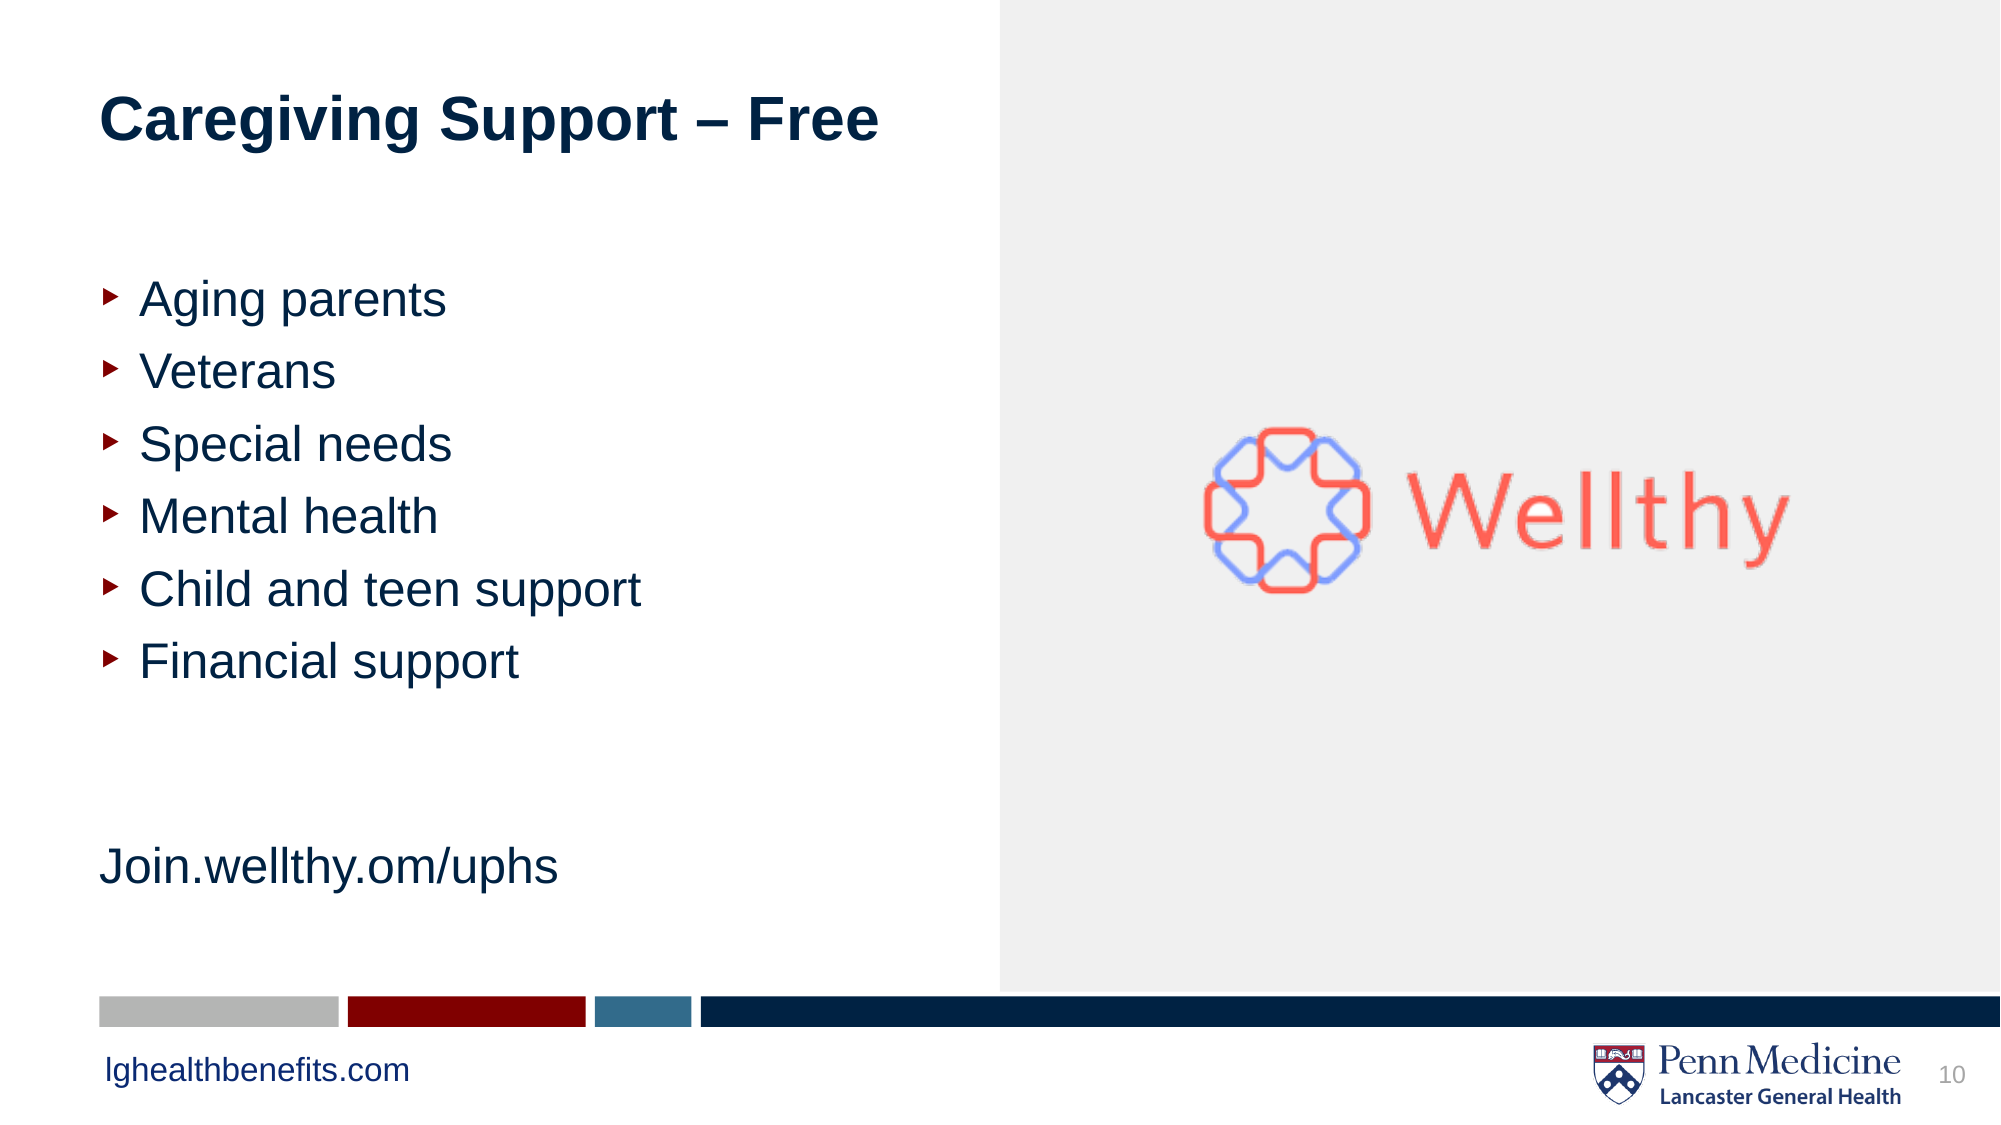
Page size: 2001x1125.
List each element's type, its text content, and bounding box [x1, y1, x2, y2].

list Aging parents Veterans Special needs Mental health Child and teen support Financial support Join.wellthy.om/uphs [99, 249, 939, 985]
title Caregiving Support – Free [99, 78, 999, 154]
text_box [999, 0, 2000, 992]
picture [1191, 341, 1804, 682]
